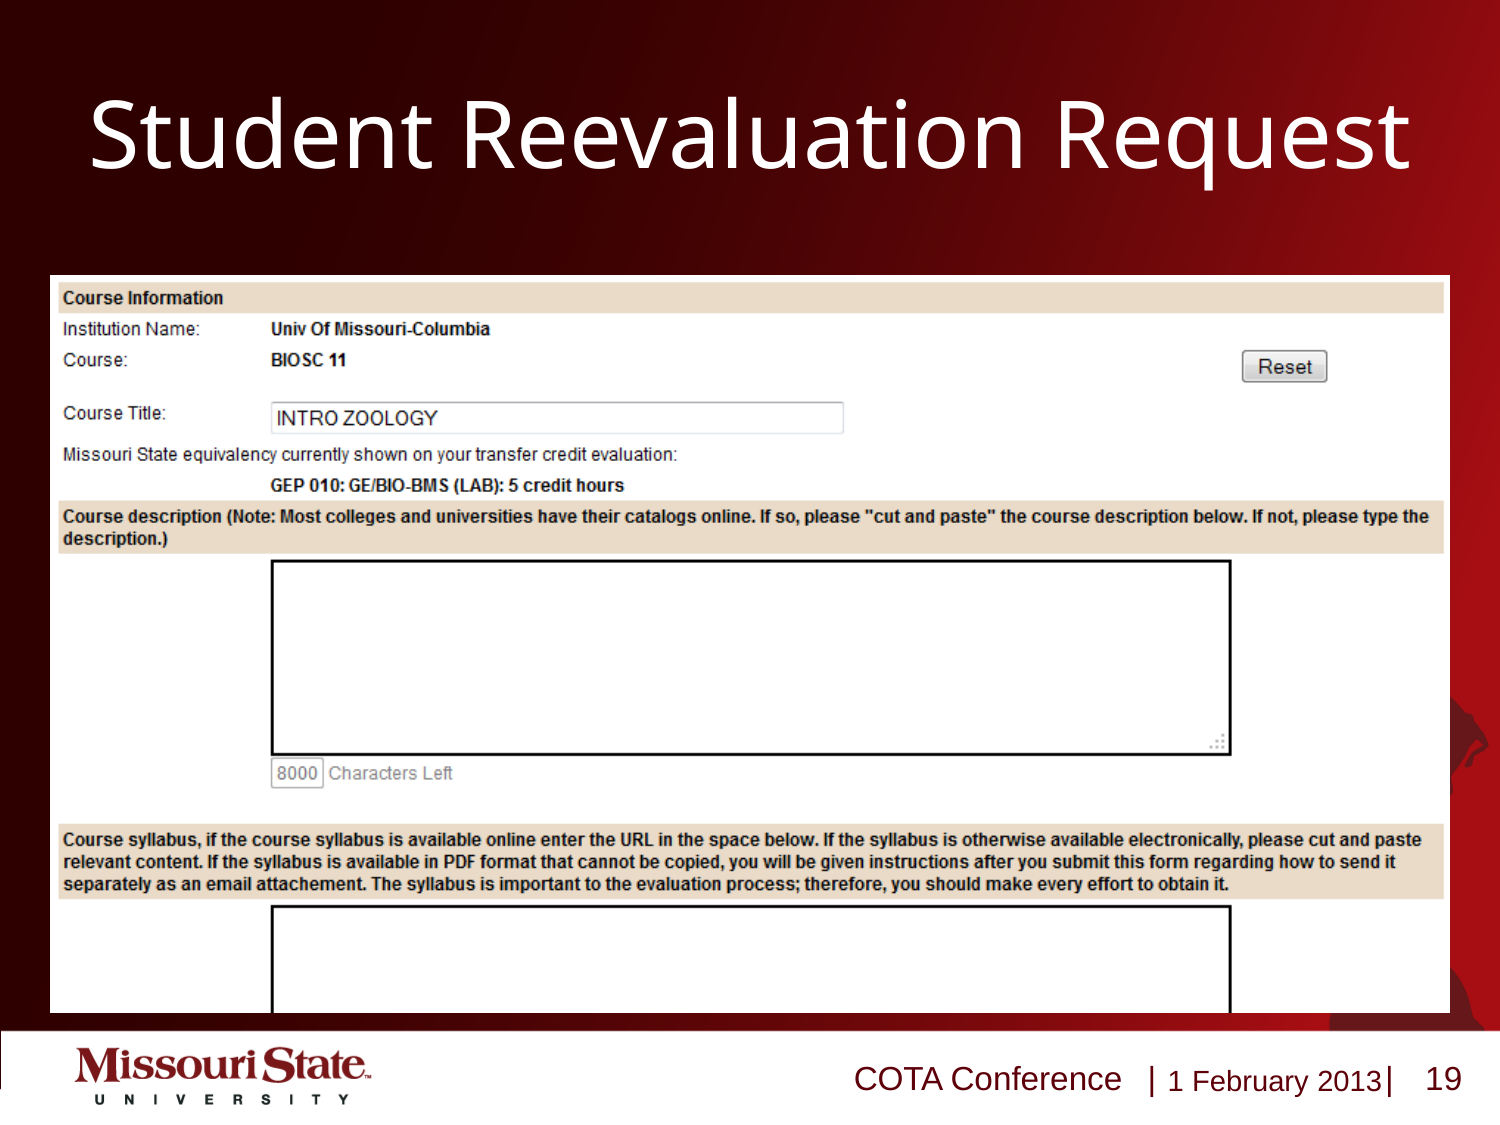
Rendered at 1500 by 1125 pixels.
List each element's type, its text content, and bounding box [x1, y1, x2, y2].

title Student Reevaluation Request [50, 37, 1450, 225]
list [49, 275, 1451, 1013]
picture [0, 0, 1500, 1125]
